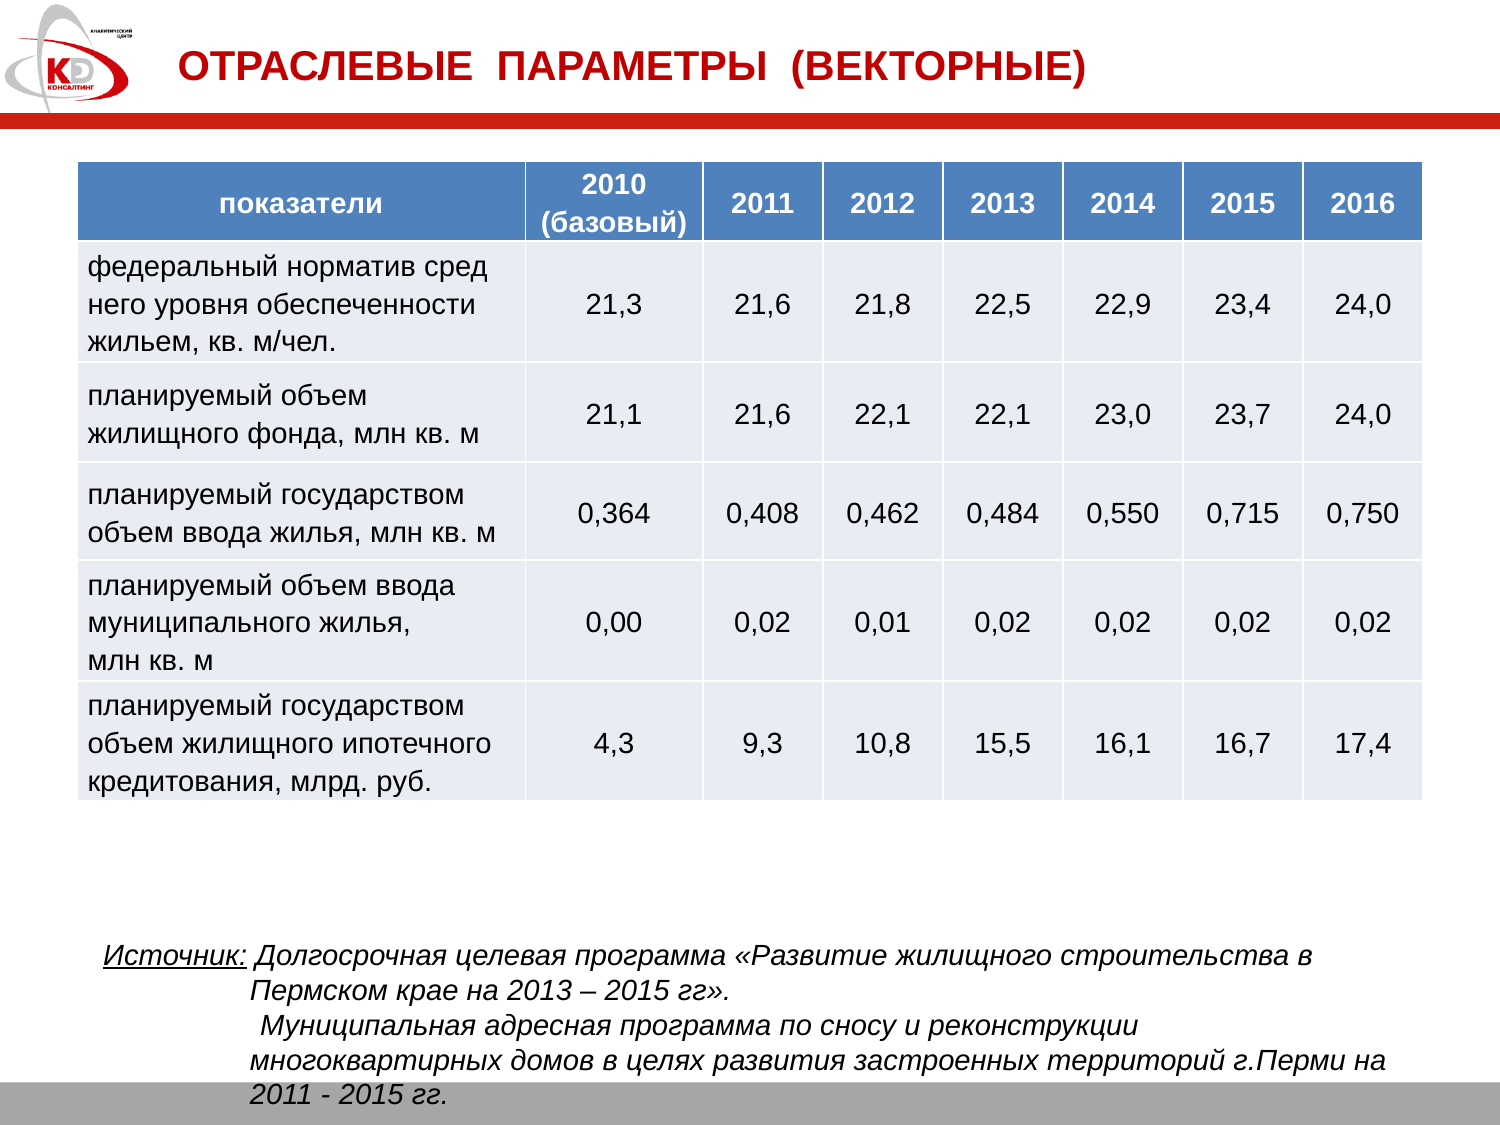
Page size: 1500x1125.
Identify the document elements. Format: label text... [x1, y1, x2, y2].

table_cell 4,3 [526, 682, 702, 800]
table_cell 24,0 [1304, 242, 1422, 361]
table_cell 22,9 [1064, 242, 1182, 361]
table_cell 21,6 [704, 242, 822, 361]
table_header 2015 [1184, 162, 1302, 240]
table_header 2013 [944, 162, 1062, 240]
table_cell 0,364 [526, 463, 702, 559]
table_cell 21,3 [526, 242, 702, 361]
table_cell 21,8 [824, 242, 942, 361]
table_cell 0,02 [1184, 561, 1302, 680]
table_cell 0,484 [944, 463, 1062, 559]
text_box ОТРАСЛЕВЫЕ ПАРАМЕТРЫ (ВЕКТОРНЫЕ) [162, 30, 1500, 96]
table_cell 0,408 [704, 463, 822, 559]
table_cell планируемый объем жилищного фонда, млн кв. м [78, 363, 525, 461]
table_cell 22,1 [944, 363, 1062, 461]
table_cell планируемый государством объем ввода жилья, млн кв. м [78, 463, 525, 559]
table_cell 0,01 [824, 561, 942, 680]
table_cell 0,02 [944, 561, 1062, 680]
table_cell 21,1 [526, 363, 702, 461]
table_cell 21,6 [704, 363, 822, 461]
table_cell 22,1 [824, 363, 942, 461]
picture [0, 0, 1500, 129]
text_box Источник: Долгосрочная целевая программа «Развитие жилищного строительства в Пермском крае на 2013 – 2015 гг». Муниципальная адресная программа по сносу и реконструкции многоквартирных домов в целях развития застроенных территорий г.Перми на 2011 - 2015 гг. [88, 928, 1412, 1119]
table_cell 0,462 [824, 463, 942, 559]
table_cell 10,8 [824, 682, 942, 800]
table_cell планируемый государством объем жилищного ипотечного кредитования, млрд. руб. [78, 682, 525, 800]
table_cell 16,7 [1184, 682, 1302, 800]
table_cell 23,7 [1184, 363, 1302, 461]
table_cell 0,715 [1184, 463, 1302, 559]
table_cell 23,0 [1064, 363, 1182, 461]
table_cell 0,02 [704, 561, 822, 680]
table_cell 0,550 [1064, 463, 1182, 559]
table_cell 0,750 [1304, 463, 1422, 559]
table_cell 0,00 [526, 561, 702, 680]
table_cell 22,5 [944, 242, 1062, 361]
table_cell 23,4 [1184, 242, 1302, 361]
table_header 2011 [704, 162, 822, 240]
table_cell планируемый объем ввода муниципального жилья, млн кв. м [78, 561, 525, 680]
table_cell 9,3 [704, 682, 822, 800]
table_cell 0,02 [1304, 561, 1422, 680]
table_header показатели [78, 162, 525, 240]
table_header 2014 [1064, 162, 1182, 240]
table_cell 24,0 [1304, 363, 1422, 461]
table_header 2010 (базовый) [526, 162, 702, 240]
text_box [0, 1080, 1500, 1125]
table_cell 15,5 [944, 682, 1062, 800]
table_cell 17,4 [1304, 682, 1422, 800]
table_header 2016 [1304, 162, 1422, 240]
table_cell федеральный норматив сред него уровня обеспеченности жильем, кв. м/чел. [78, 242, 525, 361]
table_header 2012 [824, 162, 942, 240]
table_cell 0,02 [1064, 561, 1182, 680]
table_cell 16,1 [1064, 682, 1182, 800]
